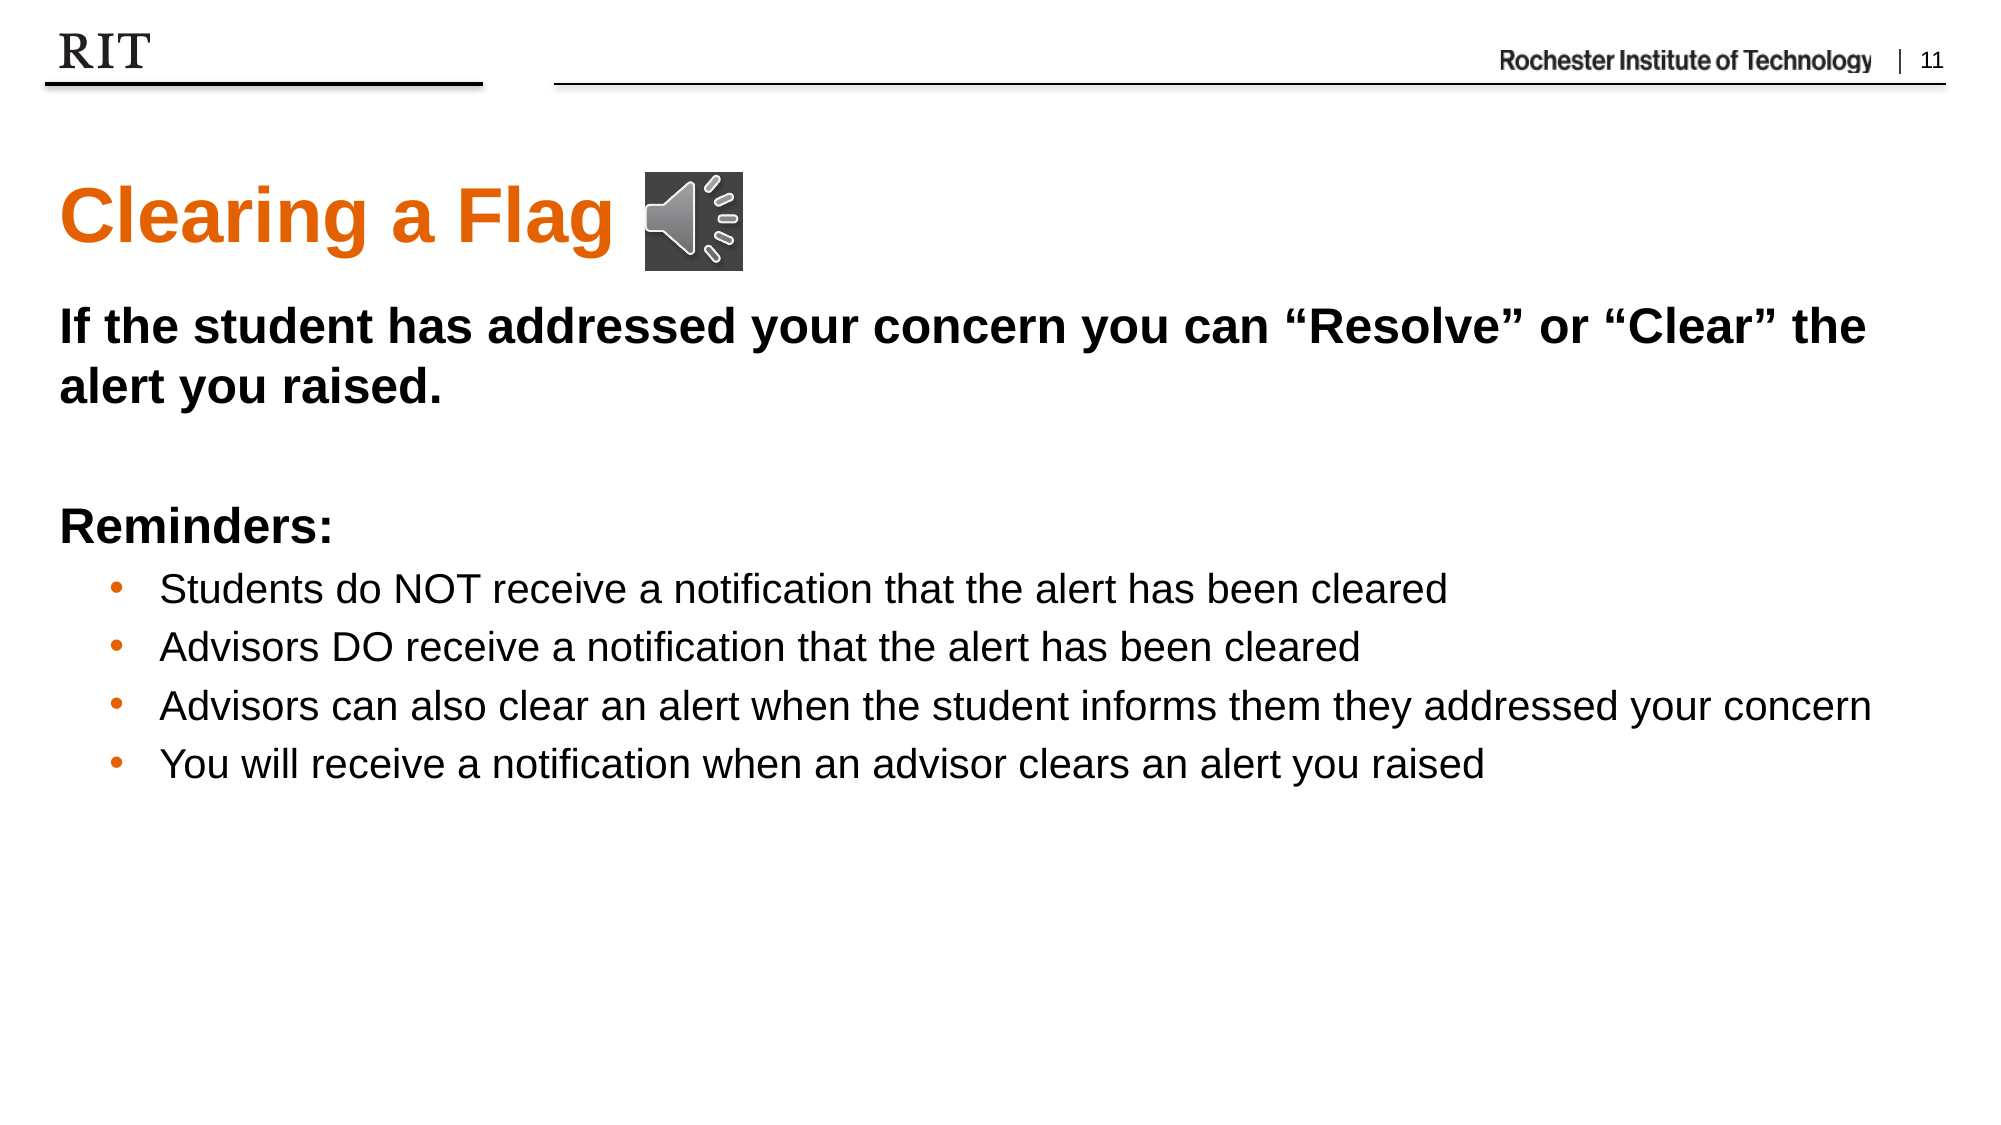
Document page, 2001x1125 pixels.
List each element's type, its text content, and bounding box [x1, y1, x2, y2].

list If the student has addressed your concern you can “Resolve” or “Clear” the alert you raised. Reminders: Students do NOT receive a notification that the alert has been cleared Advisors DO receive a notification that the alert has been cleared Advisors can also clear an alert when the student informs them they addressed your concern You will receive a notification when an advisor clears an alert you raised [44, 286, 1946, 905]
picture [643, 171, 745, 272]
list Clearing a Flag [44, 157, 1946, 272]
